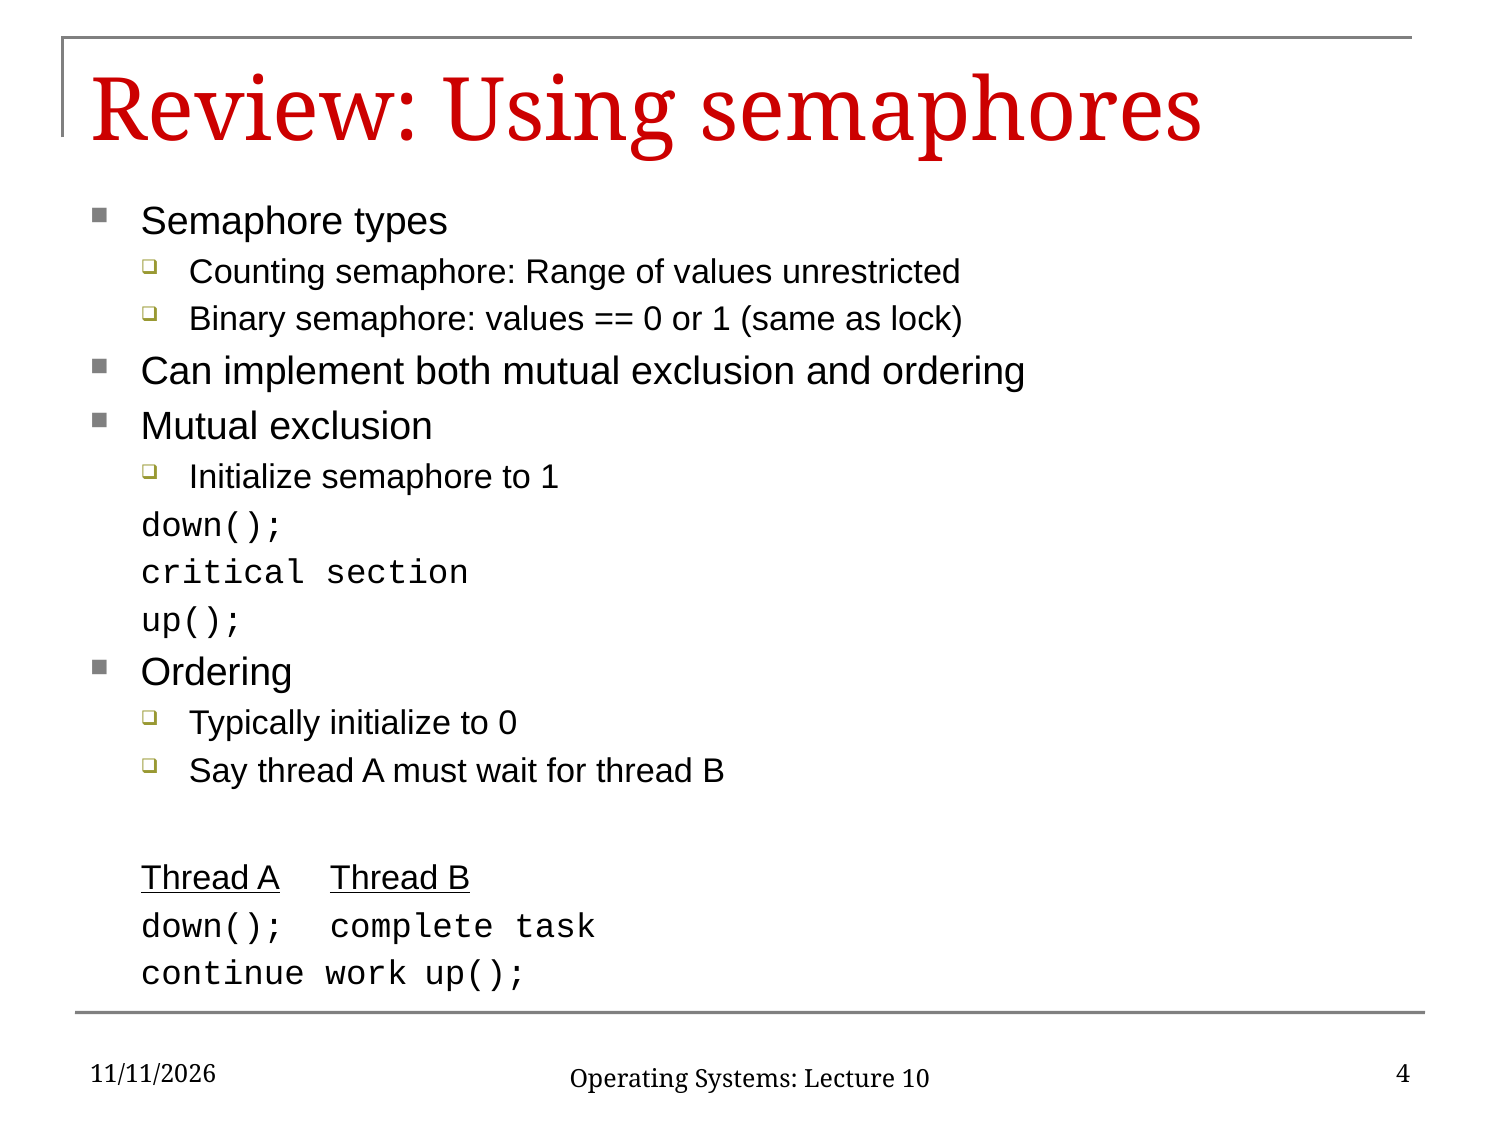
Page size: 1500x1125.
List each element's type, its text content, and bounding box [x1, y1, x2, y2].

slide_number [74, 1023, 426, 1100]
footer Operating Systems: Lecture 10 [512, 1024, 988, 1101]
title Review: Using semaphores [75, 45, 1425, 163]
list Semaphore types Counting semaphore: Range of values unrestricted Binary semaphore: values == 0 or 1 (same as lock) Can implement both mutual exclusion and ordering Mutual exclusion Initialize semaphore to 1 down(); critical section up(); Ordering Typically initialize to 0 Say thread A must wait for thread B Thread A Thread B down(); complete task continue work up(); [75, 187, 1425, 1006]
slide_number 4 [1074, 1023, 1426, 1100]
